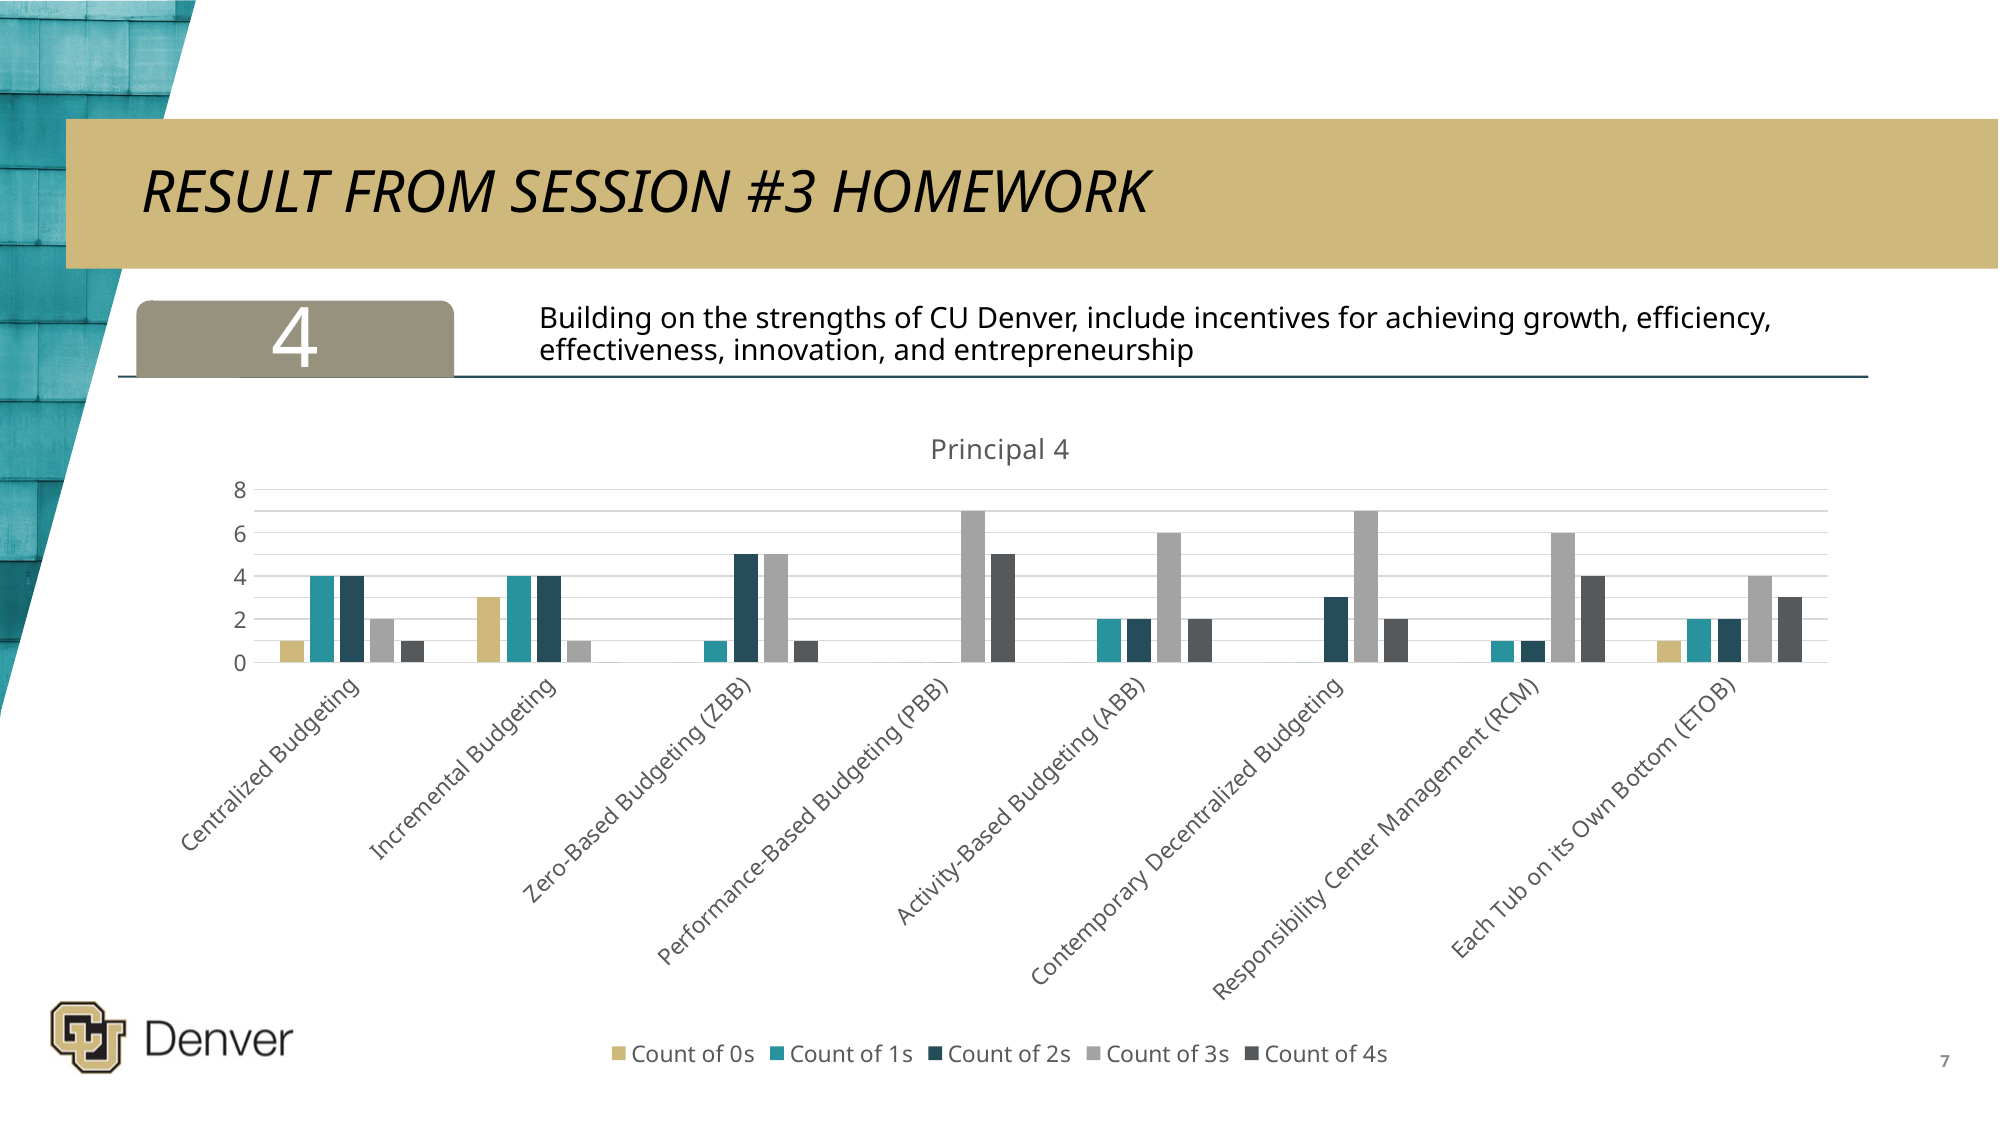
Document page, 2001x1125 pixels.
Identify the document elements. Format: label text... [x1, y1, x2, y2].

slide_number 7 [1863, 999, 1950, 1075]
chart [137, 452, 1863, 1075]
picture [0, 0, 196, 718]
picture [50, 1001, 296, 1077]
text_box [137, 226, 1888, 452]
title RESULT FROM SESSION #3 HOMEWORK [66, 118, 1998, 269]
